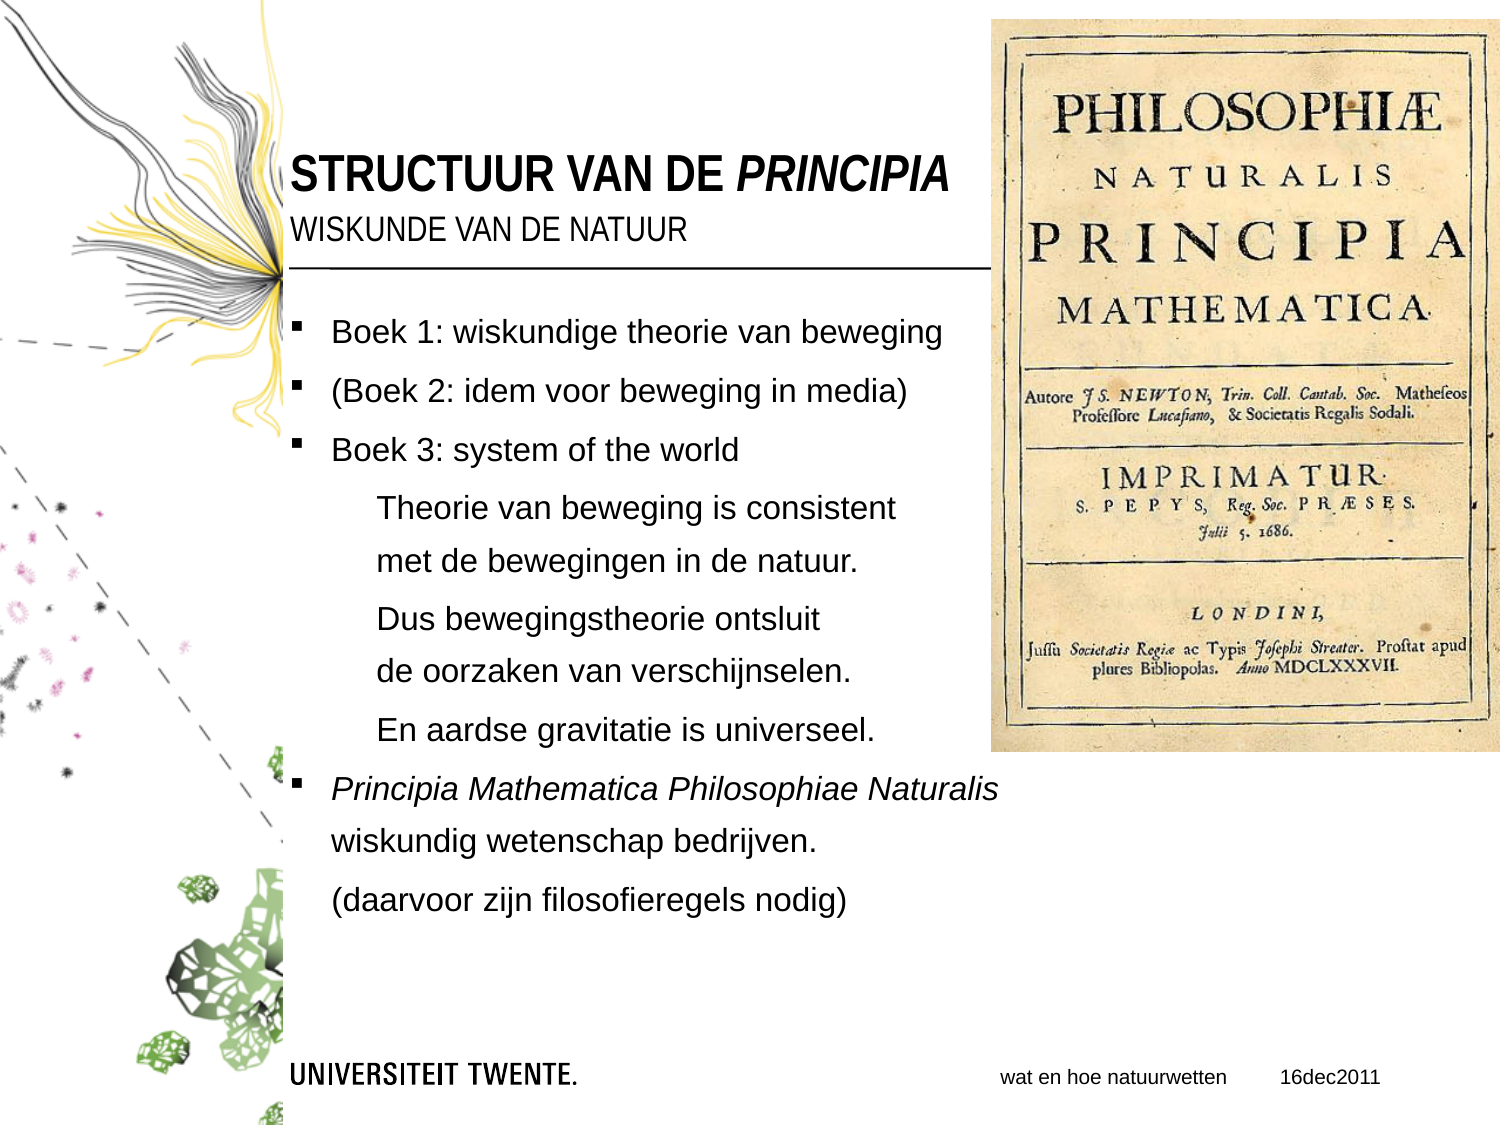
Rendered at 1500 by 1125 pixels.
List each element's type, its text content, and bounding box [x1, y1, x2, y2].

list Wiskunde van de natuur [289, 203, 986, 249]
list Boek 1: wiskundige theorie van beweging (Boek 2: idem voor beweging in media) Boek 3: system of the world Theorie van beweging is consistent met de bewegingen in de natuur. Dus bewegingstheorie ontsluit de oorzaken van verschijnselen. En aardse gravitatie is universeel. Principia Mathematica Philosophiae Naturalis wiskundig wetenschap bedrijven. (daarvoor zijn filosofieregels nodig) [289, 290, 1034, 1012]
picture [991, 18, 1500, 752]
list Structuur van de Principia [303, 96, 986, 203]
footer wat en hoe natuurwetten [580, 1049, 1243, 1125]
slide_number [1243, 1049, 1397, 1125]
picture [0, 0, 283, 1125]
text_box [10, 0, 303, 218]
